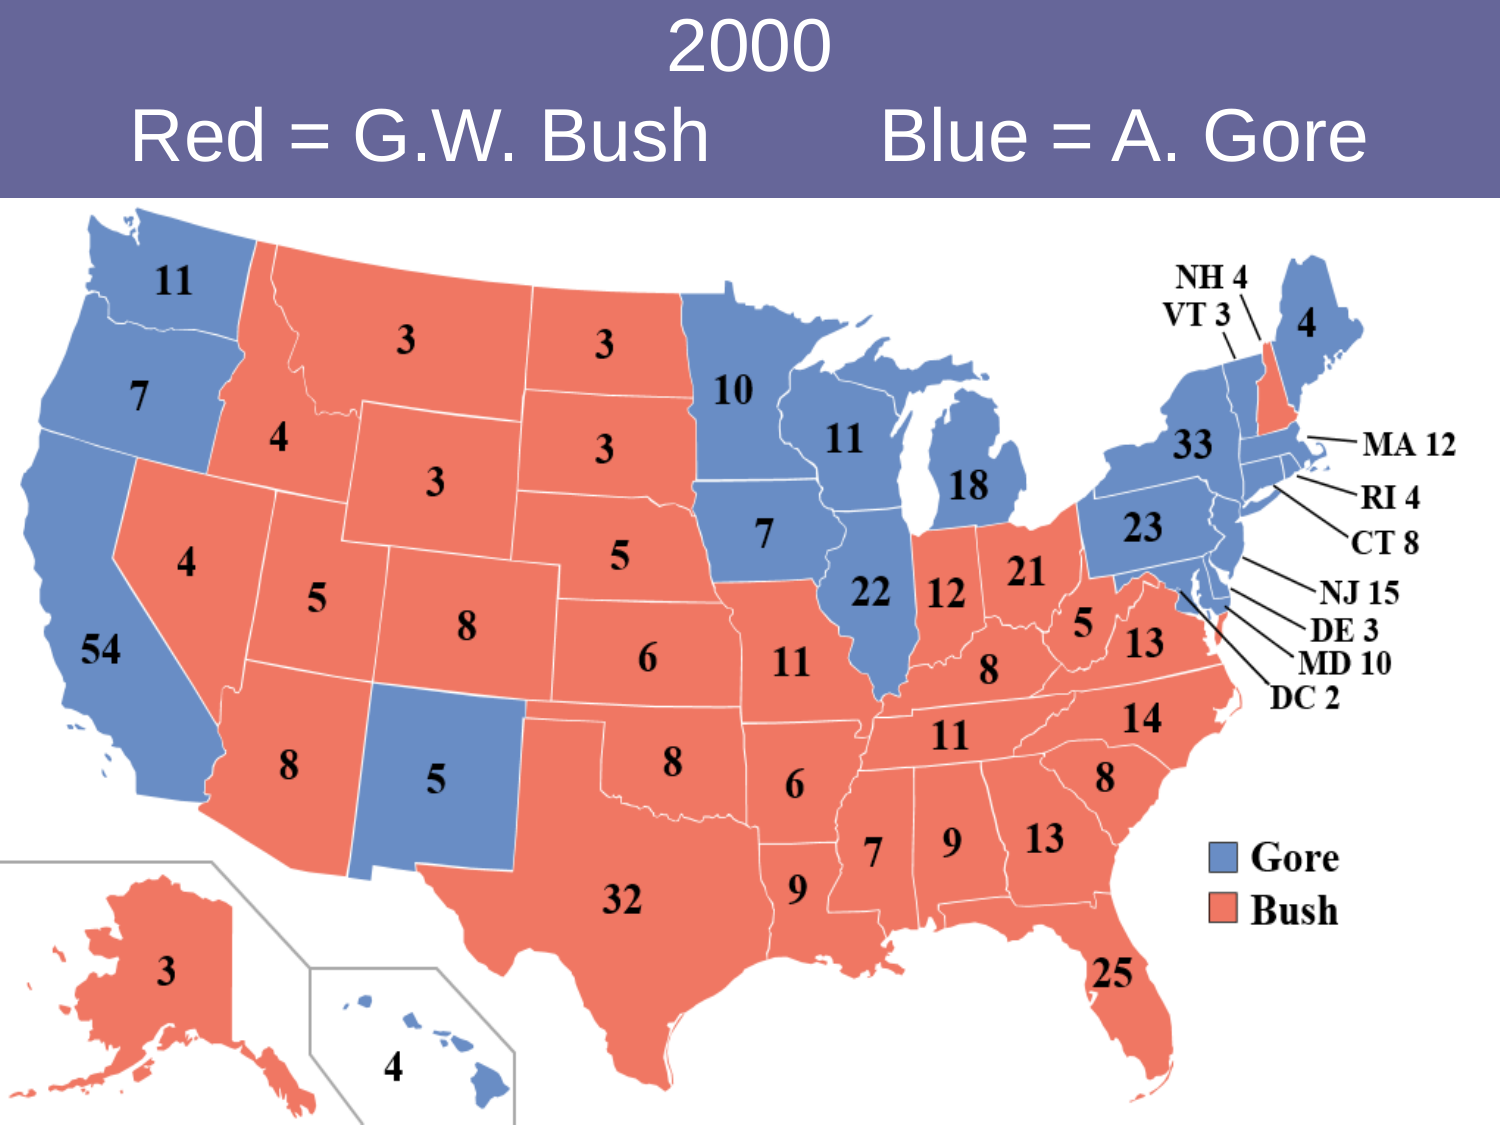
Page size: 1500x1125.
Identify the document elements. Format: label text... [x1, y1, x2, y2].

title 2000 Red = G.W. Bush Blue = A. Gore [0, 0, 1500, 175]
picture [0, 198, 1500, 1125]
